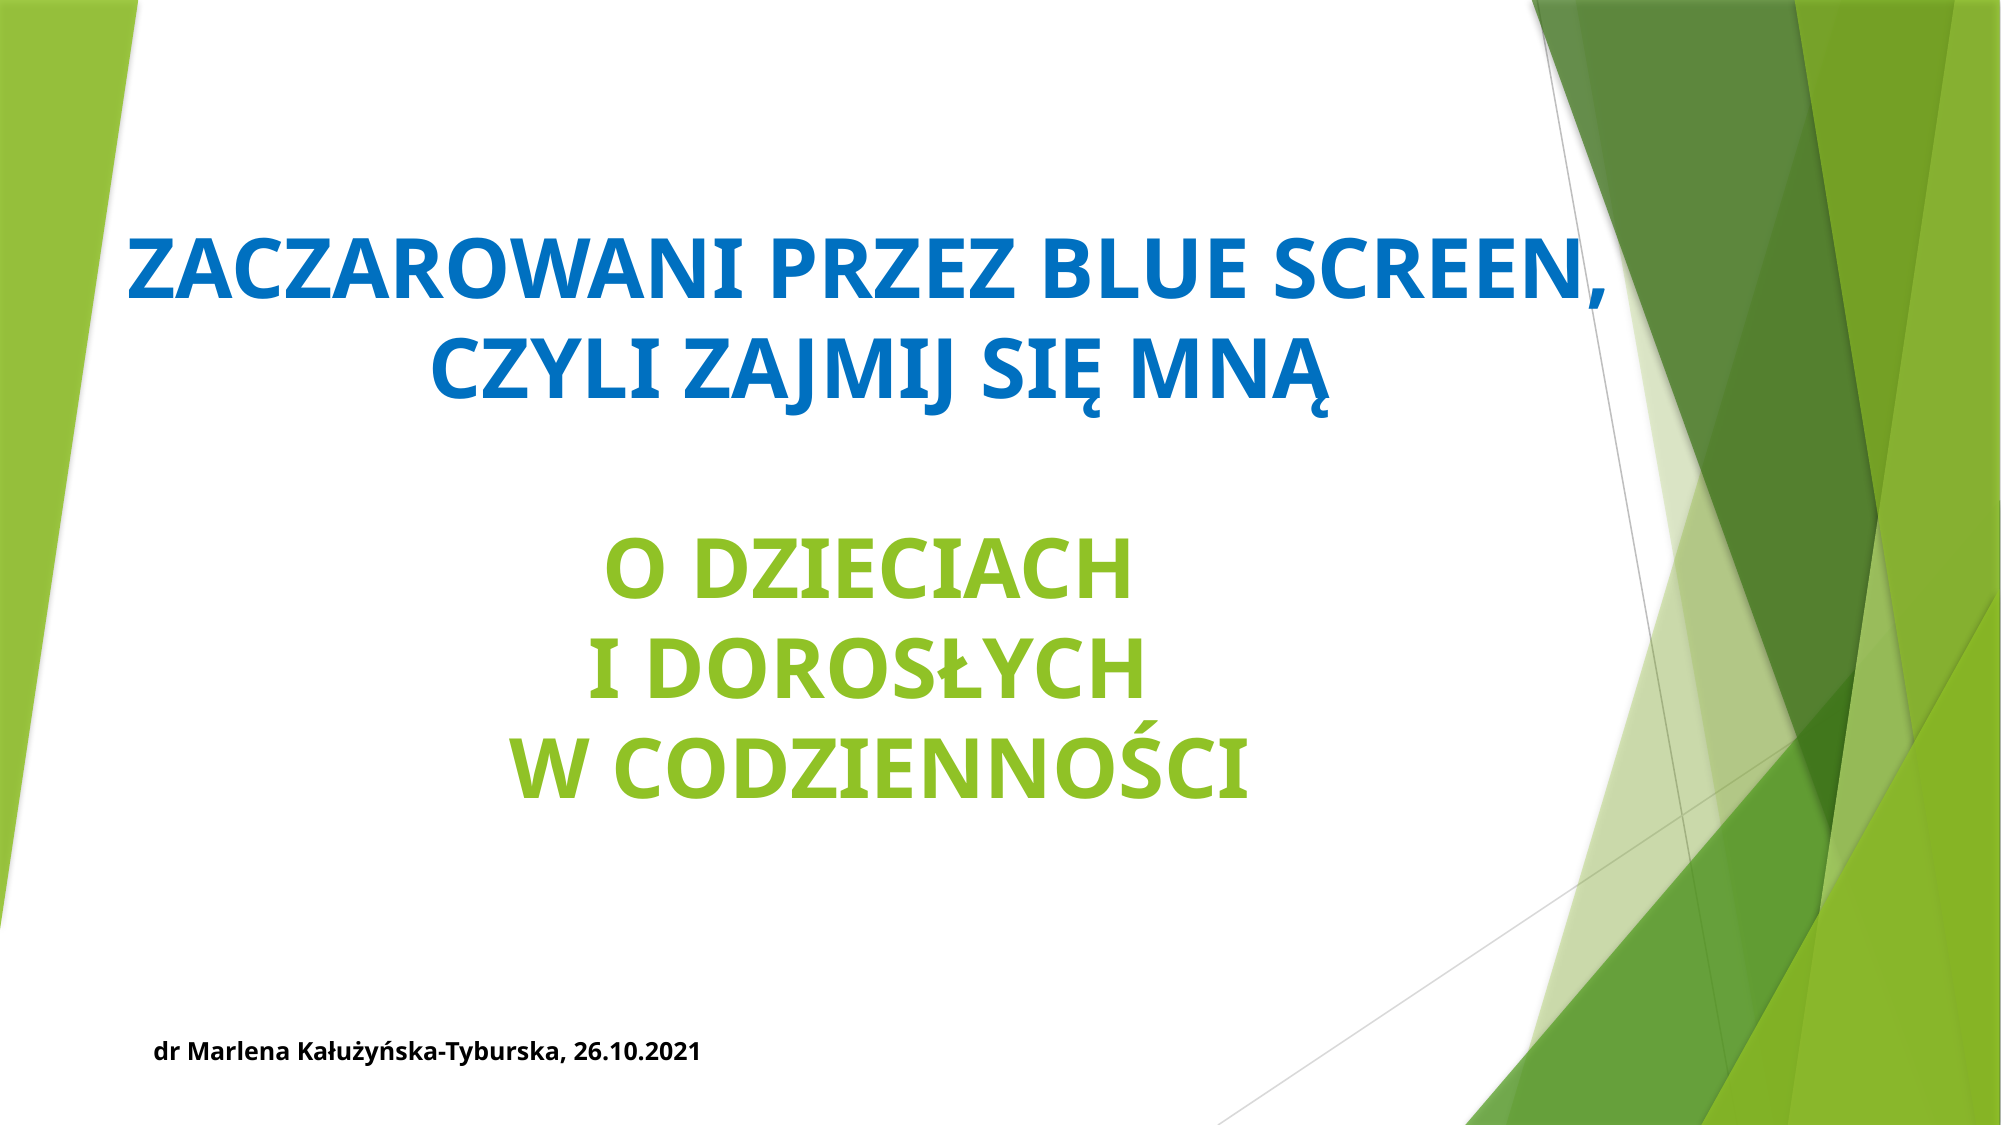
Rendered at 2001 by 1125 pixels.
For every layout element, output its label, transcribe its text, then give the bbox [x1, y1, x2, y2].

text_box ZACZAROWANI PRZEZ BLUE SCREEN, CZYLI ZAJMIJ SIĘ MNĄ O DZIECIACH I DOROSŁYCH W CODZIENNOŚCI dr Marlena Kałużyńska-Tyburska, 26.10.2021 [112, 108, 1648, 1125]
